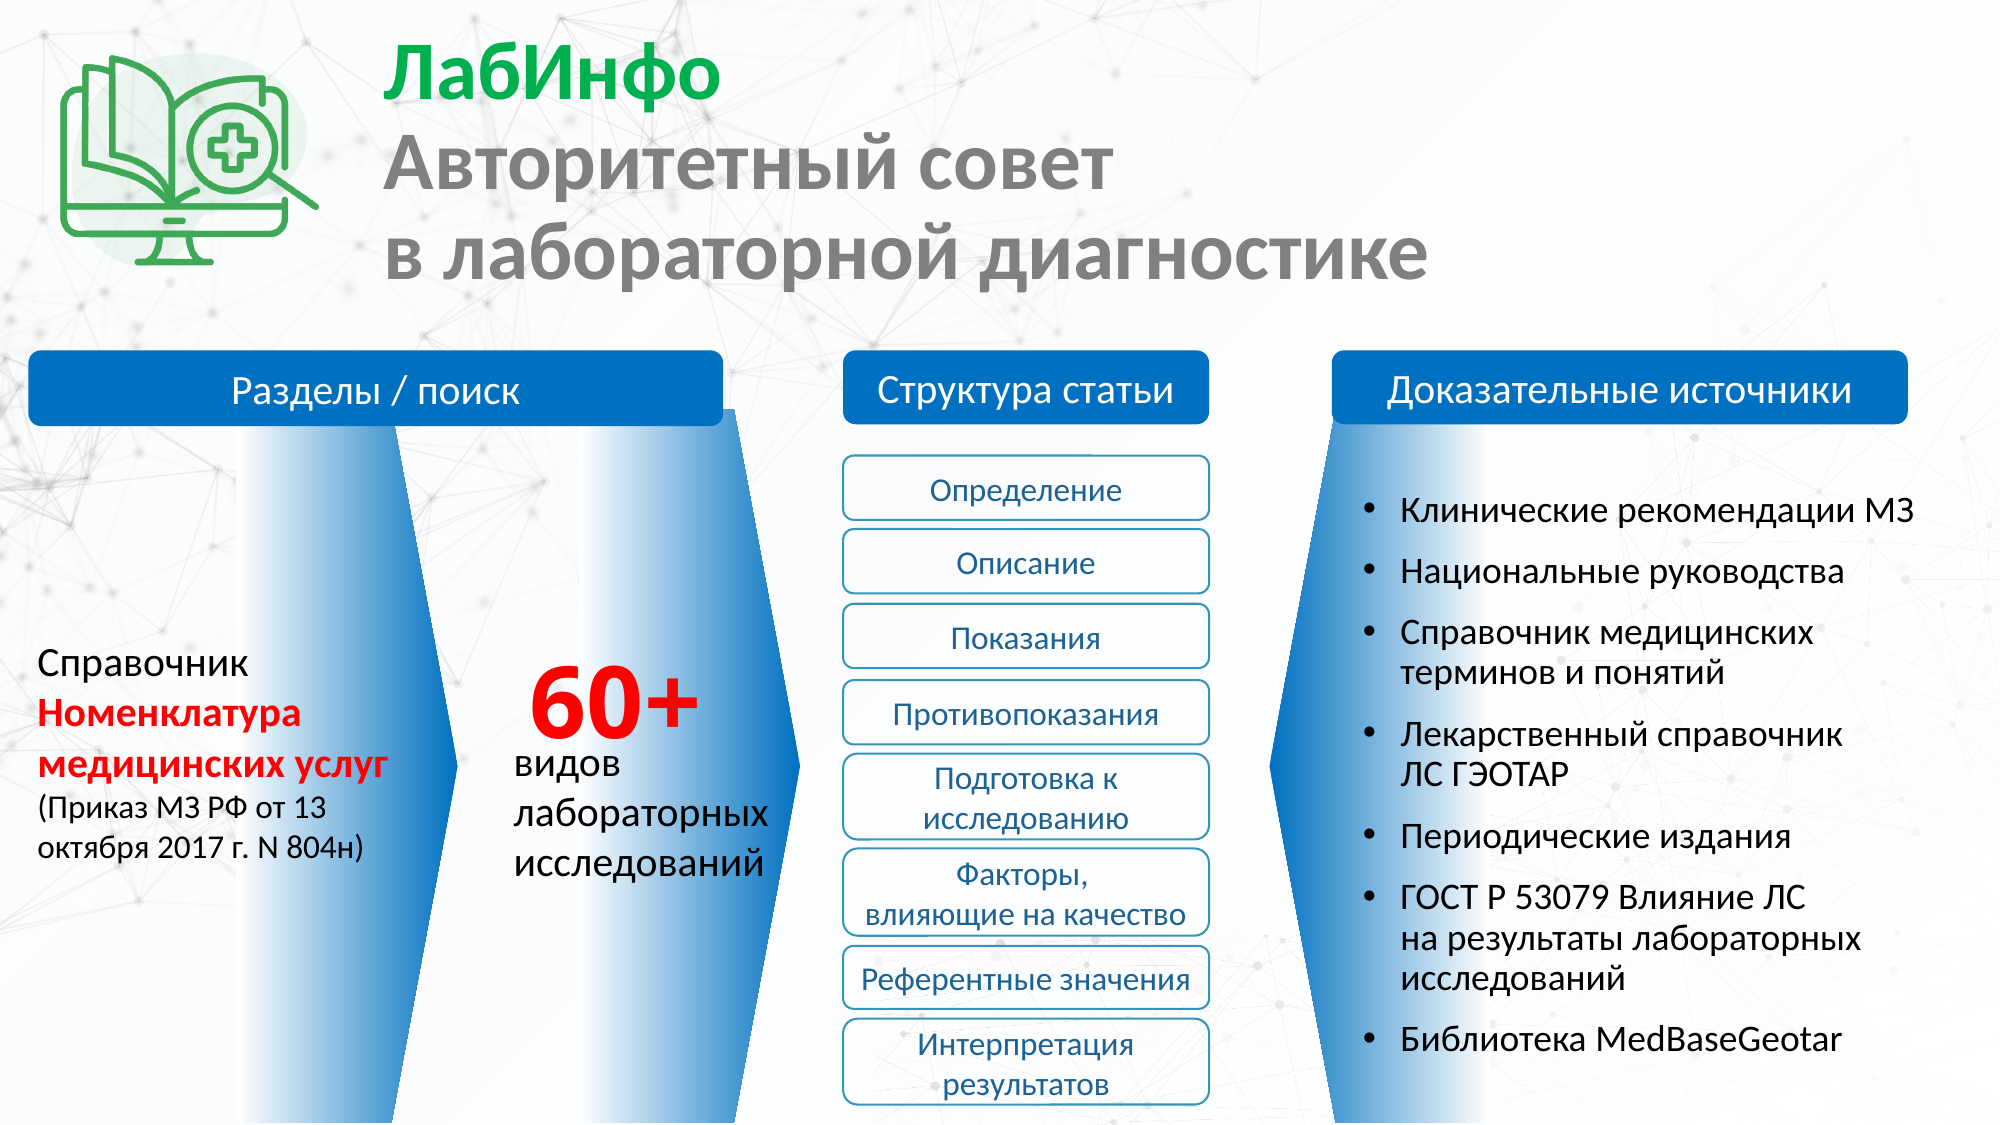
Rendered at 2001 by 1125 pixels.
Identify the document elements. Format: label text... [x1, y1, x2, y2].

text_box 60+ [514, 631, 739, 766]
text_box видов лабораторных исследований [498, 727, 790, 892]
text_box [1268, 420, 1492, 1124]
text_box Справочник Номенклатура медицинских услуг (Приказ МЗ РФ от 13 октября 2017 г. N 804н) [22, 627, 422, 873]
text_box [577, 408, 802, 827]
text_box Описание [842, 527, 1211, 595]
picture [60, 53, 319, 266]
text_box [577, 892, 778, 1124]
text_box Определение [842, 454, 1211, 521]
text_box Факторы, влияющие на качество [842, 847, 1211, 937]
text_box ЛабИнфо Авторитетный совет в лабораторной диагностике [369, 20, 1927, 255]
text_box Показания [842, 602, 1211, 670]
text_box Клинические рекомендации МЗ Национальные руководства Справочник медицинских терминов и понятий Лекарственный справочник ЛС ГЭОТАР Периодические издания ГОСТ Р 53079 Влияние ЛС на результаты лабораторных исследований Библиотека MedBaseGeotar [1348, 482, 1947, 1093]
text_box Подготовка к исследованию [842, 752, 1211, 841]
text_box [235, 428, 459, 1124]
text_box Разделы / поиск [27, 349, 725, 428]
text_box Доказательные источники [1330, 349, 1909, 426]
text_box Структура статьи [842, 349, 1211, 426]
text_box Референтные значения [842, 944, 1211, 1010]
text_box Интерпретация результатов [842, 1017, 1211, 1106]
text_box Противопоказания [842, 679, 1211, 746]
